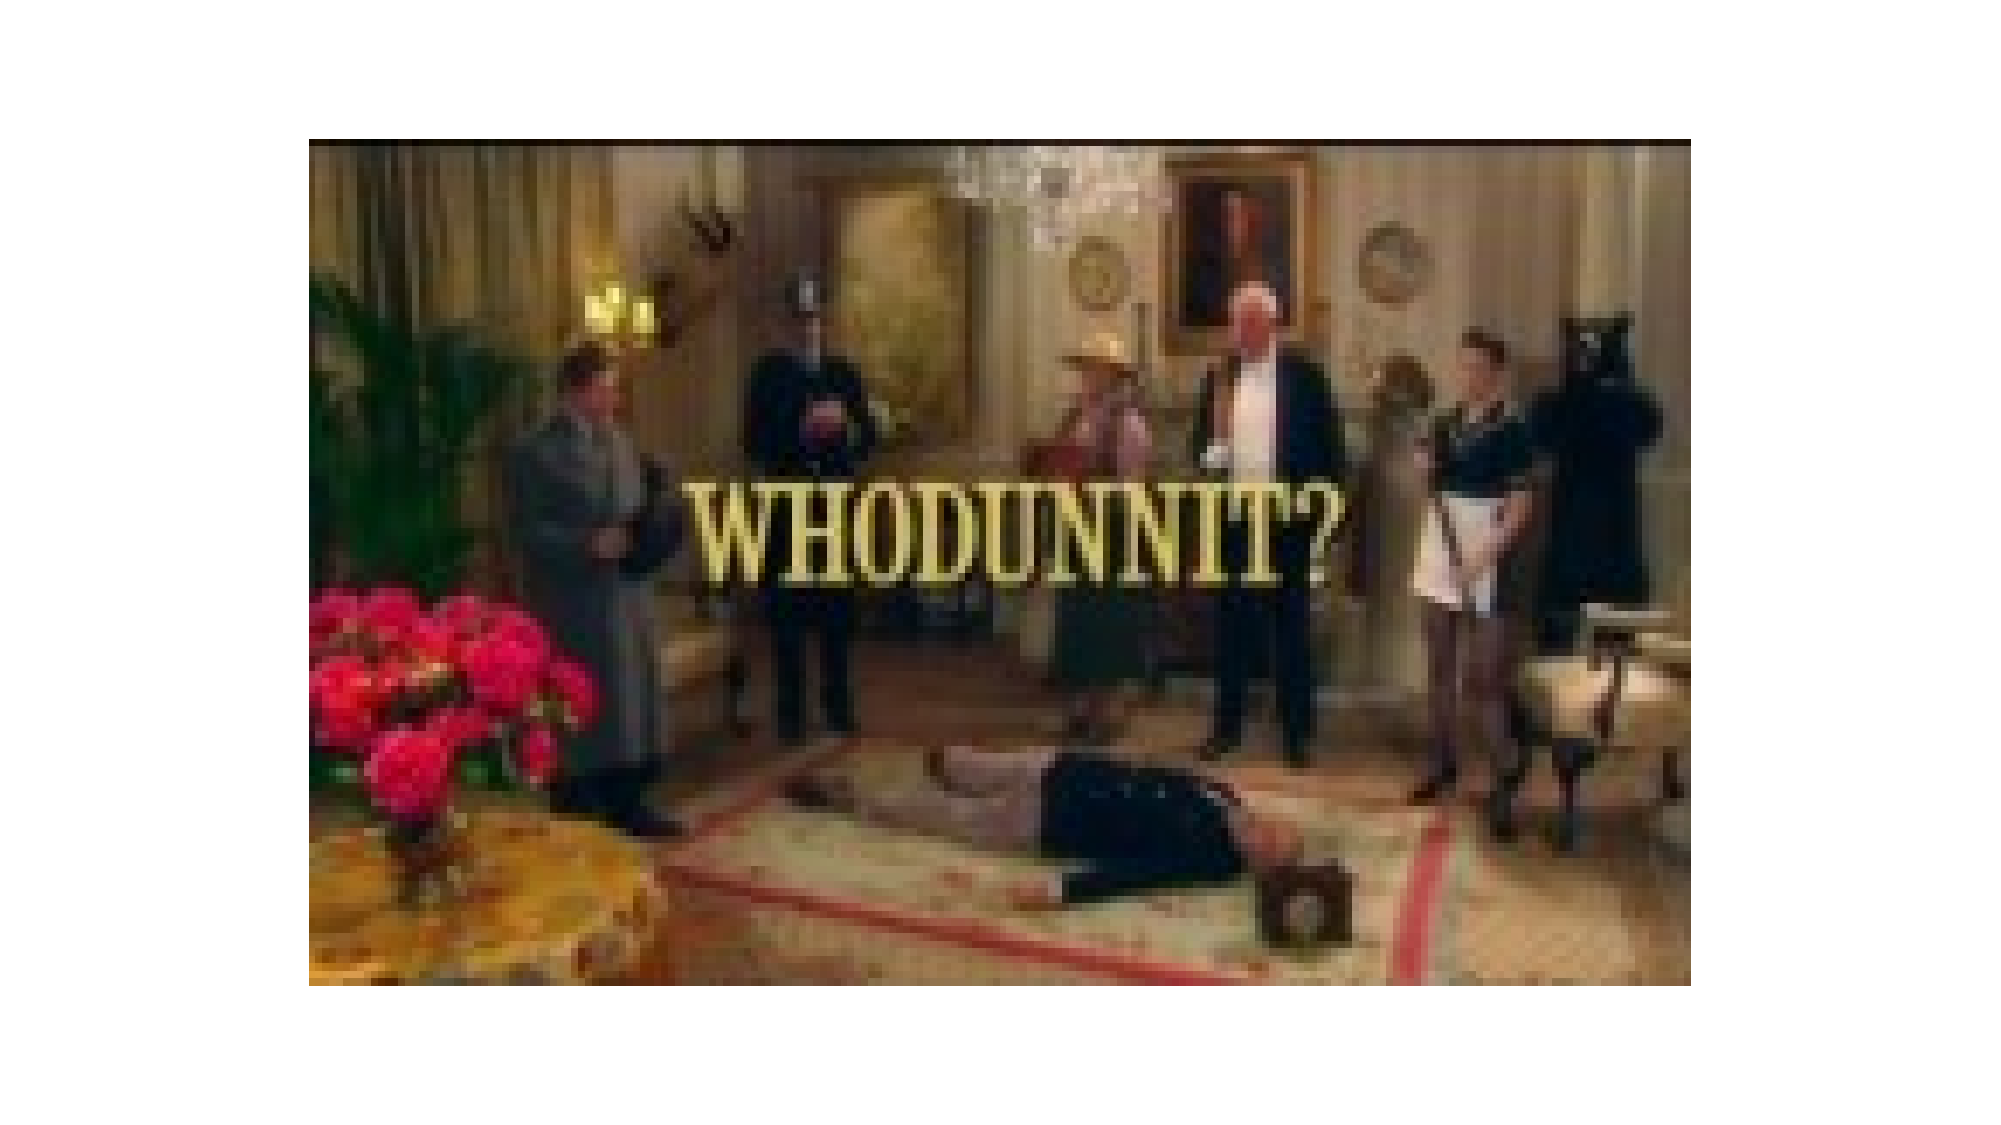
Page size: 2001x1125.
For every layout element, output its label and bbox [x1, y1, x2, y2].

text_box [308, 138, 1692, 987]
